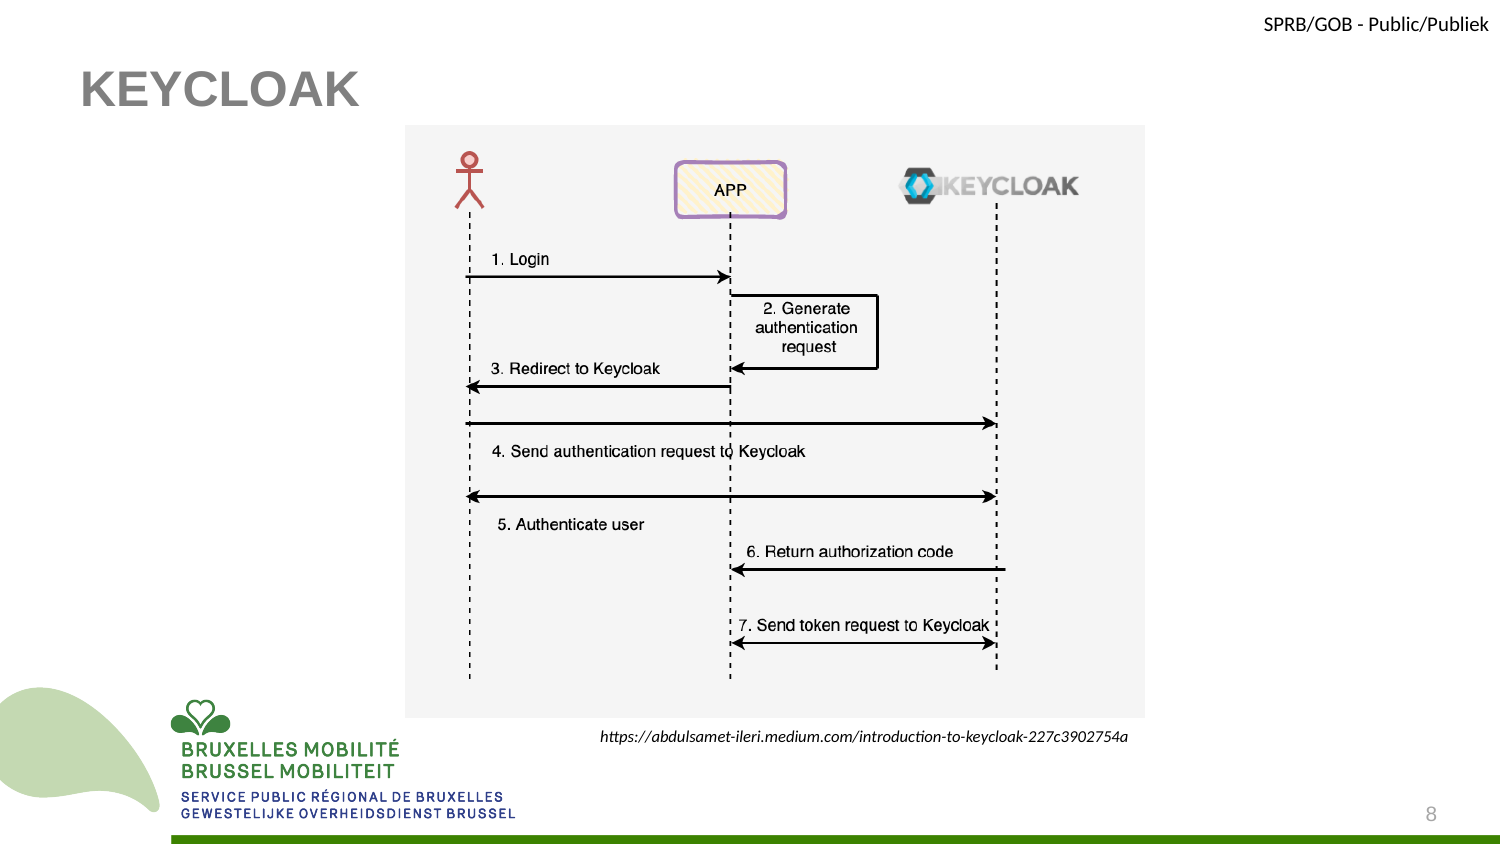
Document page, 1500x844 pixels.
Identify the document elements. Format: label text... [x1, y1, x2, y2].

title KEYCLOAK [64, 33, 1447, 139]
picture [0, 0, 1500, 844]
text_box https://abdulsamet-ileri.medium.com/introduction-to-keycloak-227c3902754a [478, 725, 1145, 753]
